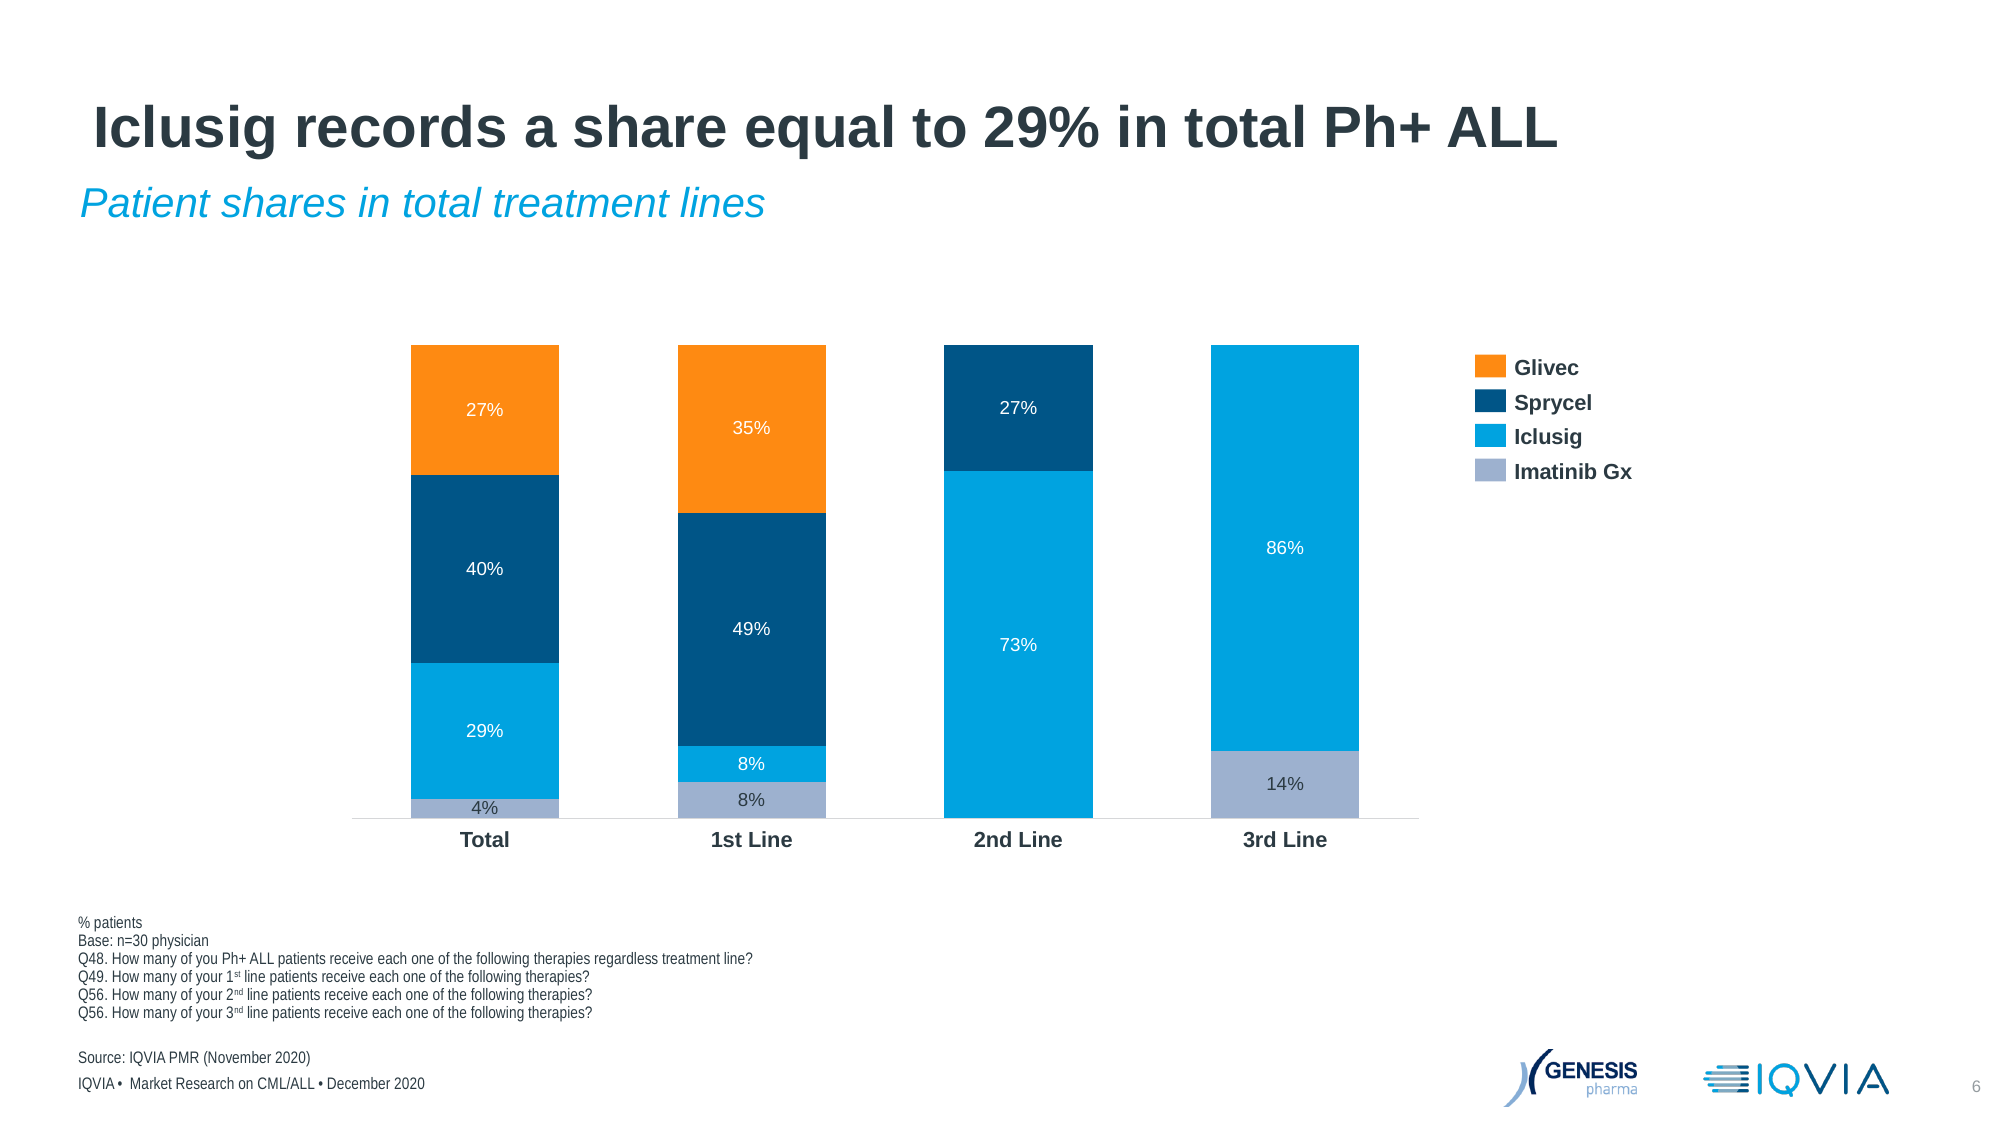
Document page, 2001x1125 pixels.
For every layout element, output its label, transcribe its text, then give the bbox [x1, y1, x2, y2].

text_box Total [457, 833, 513, 853]
picture [1503, 1049, 1637, 1107]
text_box 1st Line [708, 833, 795, 853]
text_box [1474, 423, 1507, 448]
text_box Patient shares in total treatment lines [64, 174, 1910, 220]
picture [1702, 1062, 1890, 1098]
text_box 2nd Line [972, 833, 1065, 853]
text_box Sprycel [1513, 387, 1595, 416]
title Iclusig records a share equal to 29% in total Ph+ ALL [78, 39, 1924, 168]
chart [337, 331, 1433, 833]
text_box [1474, 388, 1507, 413]
text_box % patients Base: n=30 physician Q48. How many of you Ph+ ALL patients receive each one of the following therapies regardless treatment line? Q49. How many of your 1st line patients receive each one of the following therapies? Q56. How many of your 2nd line patients receive each one of the following therapies? Q56. How many of your 3nd line patients receive each one of the following therapies? [78, 913, 1924, 1022]
text_box Iclusig [1513, 422, 1584, 450]
text_box [1474, 458, 1507, 482]
text_box [1474, 354, 1507, 379]
text_box Glivec [1513, 353, 1581, 381]
text_box 3rd Line [1241, 833, 1330, 853]
text_box Imatinib Gx [1513, 457, 1634, 485]
